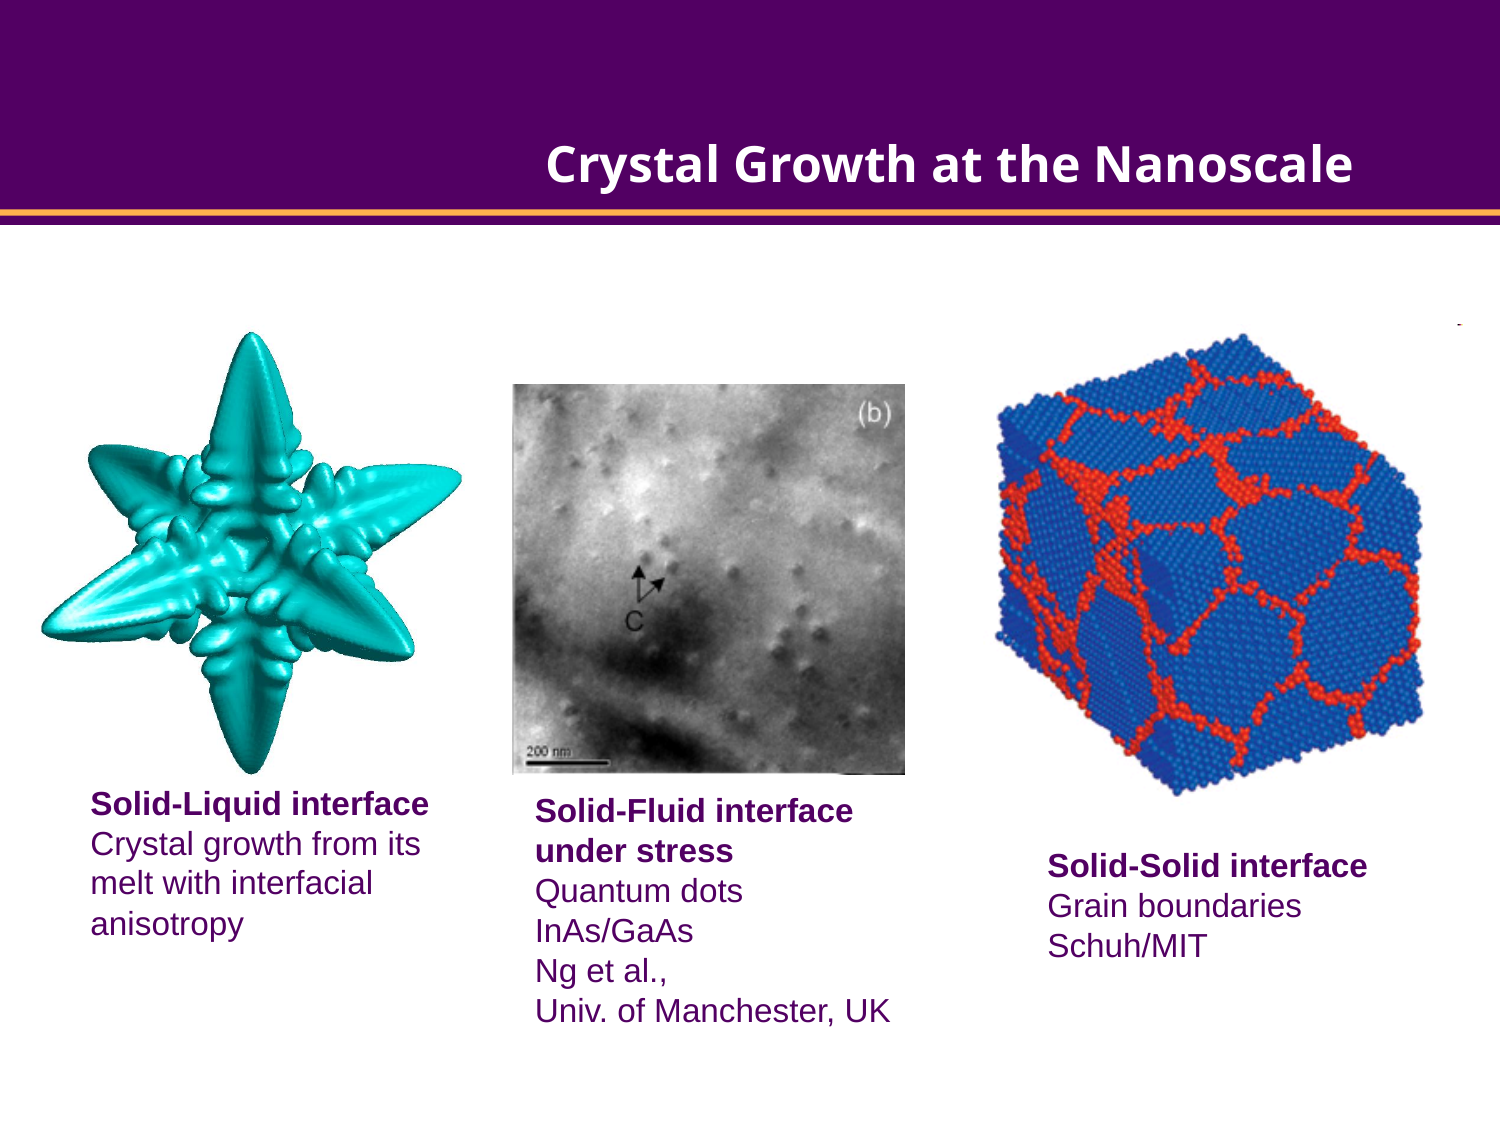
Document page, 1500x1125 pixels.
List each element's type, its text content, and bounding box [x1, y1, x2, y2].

picture [0, 0, 1500, 209]
text_box Solid-Fluid interface under stress Quantum dots InAs/GaAs Ng et al., Univ. of Manchester, UK [519, 782, 907, 1036]
picture [0, 306, 906, 826]
picture [962, 324, 1463, 807]
text_box Solid-Liquid interface Crystal growth from its melt with interfacial anisotropy [75, 834, 446, 949]
title Crystal Growth at the Nanoscale [399, 124, 1500, 226]
text_box Solid-Solid interface Grain boundaries Schuh/MIT [1032, 836, 1384, 972]
picture [0, 216, 399, 225]
